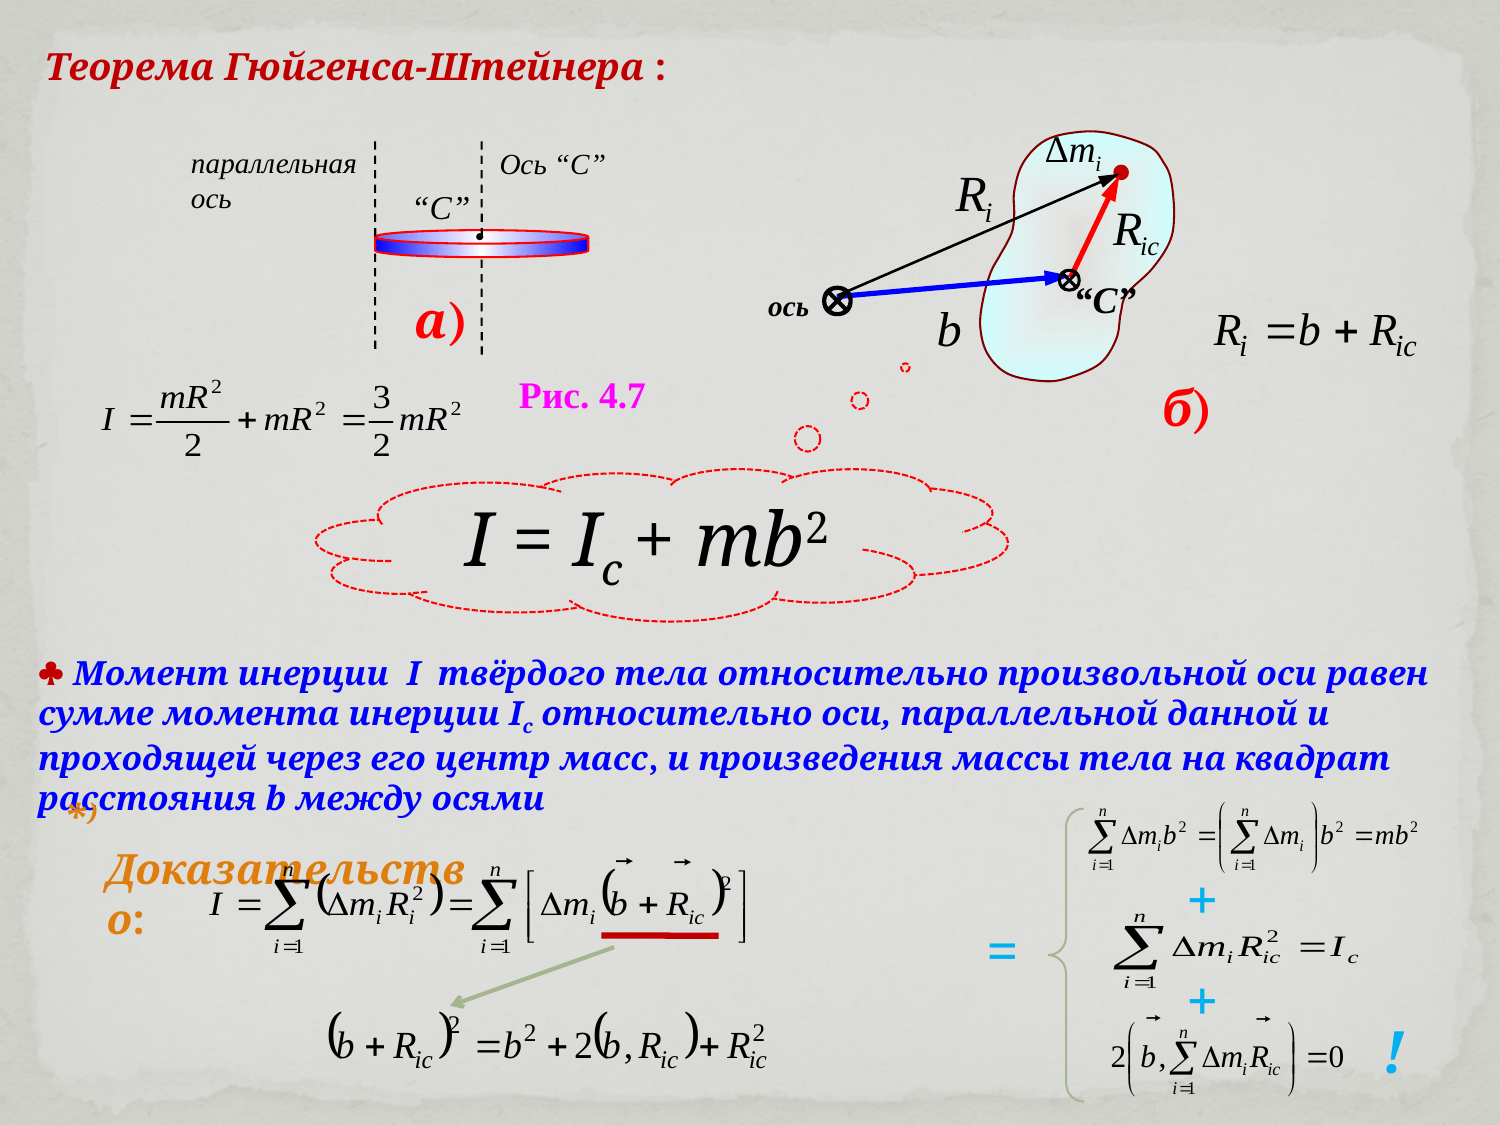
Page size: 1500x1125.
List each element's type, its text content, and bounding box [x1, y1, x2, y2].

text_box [95, 371, 469, 463]
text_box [974, 798, 1432, 1102]
text_box [0, 0, 1500, 75]
text_box Теорема Гюйгенса-Штейнера : [29, 75, 682, 95]
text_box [319, 491, 1006, 620]
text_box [49, 788, 773, 1074]
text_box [109, 120, 1423, 479]
text_box  Момент инерции I твёрдого тела относительно произвольной оси равен сумме момента инерции Ic относительно оси, параллельной данной и проходящей через его центр масс, и произведения массы тела на квадрат расстояния b между осями [23, 644, 1454, 825]
